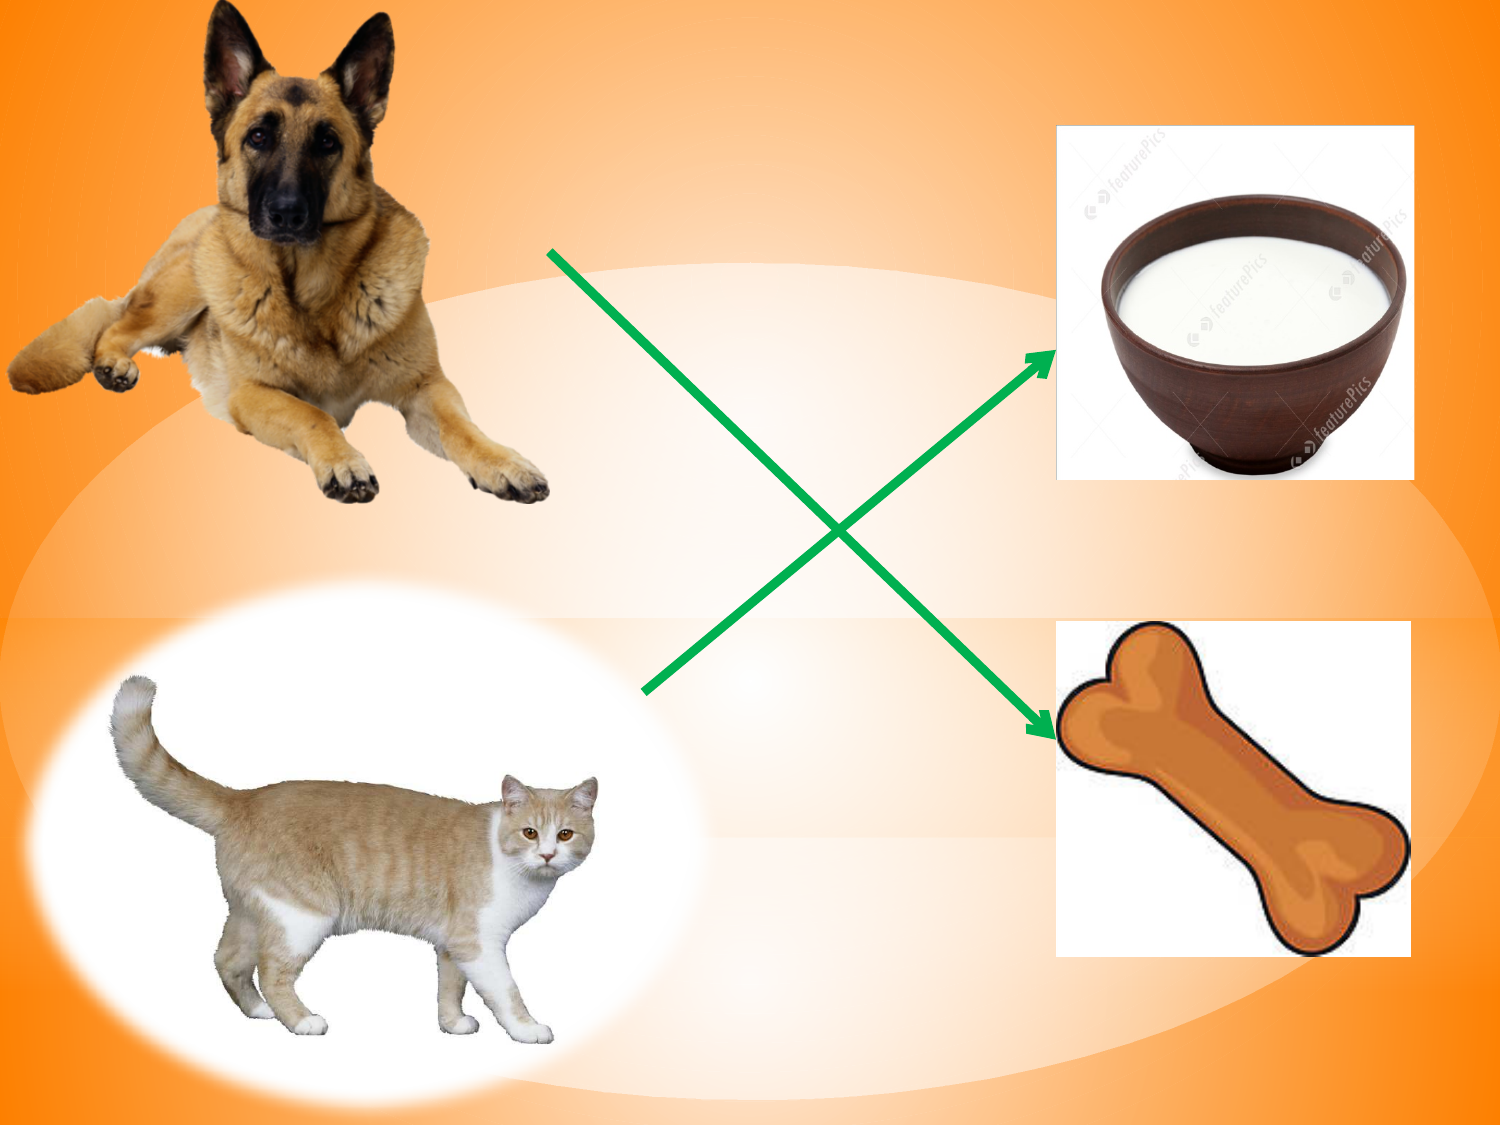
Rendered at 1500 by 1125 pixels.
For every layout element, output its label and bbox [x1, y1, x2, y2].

picture [7, 562, 727, 1125]
picture [5, 0, 550, 504]
picture [1055, 621, 1411, 958]
picture [1055, 125, 1415, 480]
text_box [549, 251, 1057, 740]
